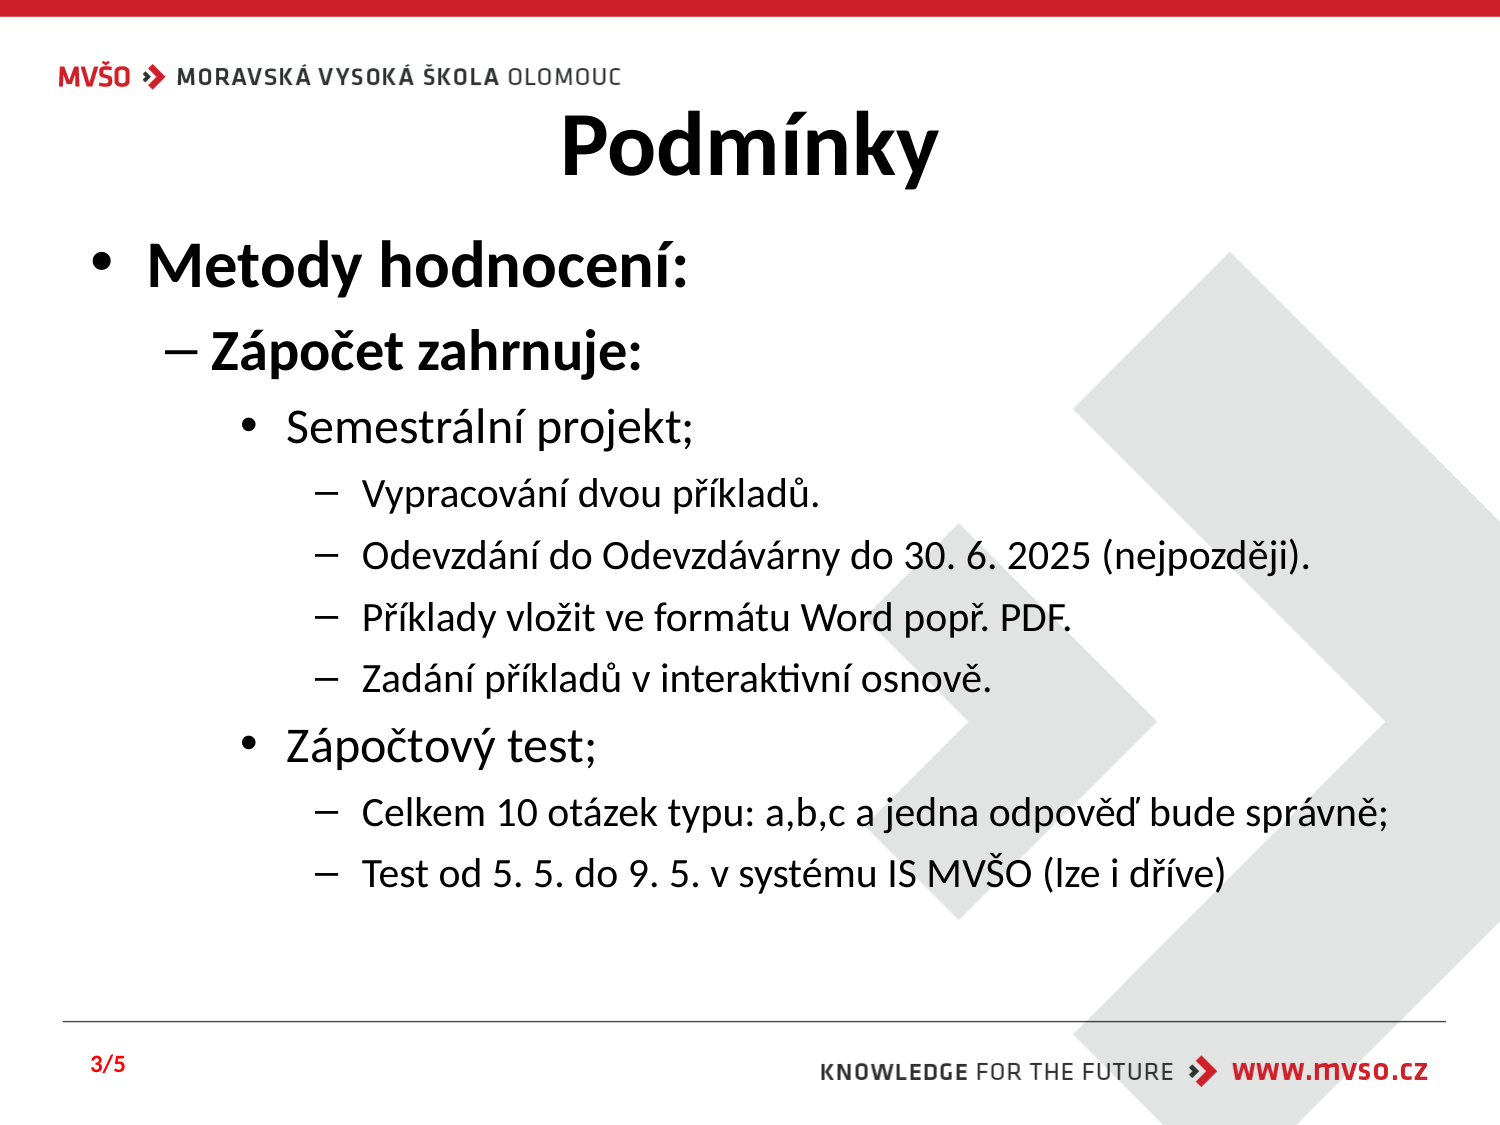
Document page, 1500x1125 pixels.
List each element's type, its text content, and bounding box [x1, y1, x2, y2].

list Metody hodnocení: Zápočet zahrnuje: Semestrální projekt; Vypracování dvou příkladů. Odevzdání do Odevzdávárny do 30. 6. 2025 (nejpozději). Příklady vložit ve formátu Word popř. PDF. Zadání příkladů v interaktivní osnově. Zápočtový test; Celkem 10 otázek typu: a,b,c a jedna odpověď bude správně; Test od 5. 5. do 9. 5. v systému IS MVŠO (lze i dříve) [75, 213, 1425, 956]
text_box 3/5 [74, 1040, 213, 1085]
title Podmínky [75, 45, 1425, 213]
picture [0, 0, 1500, 1125]
